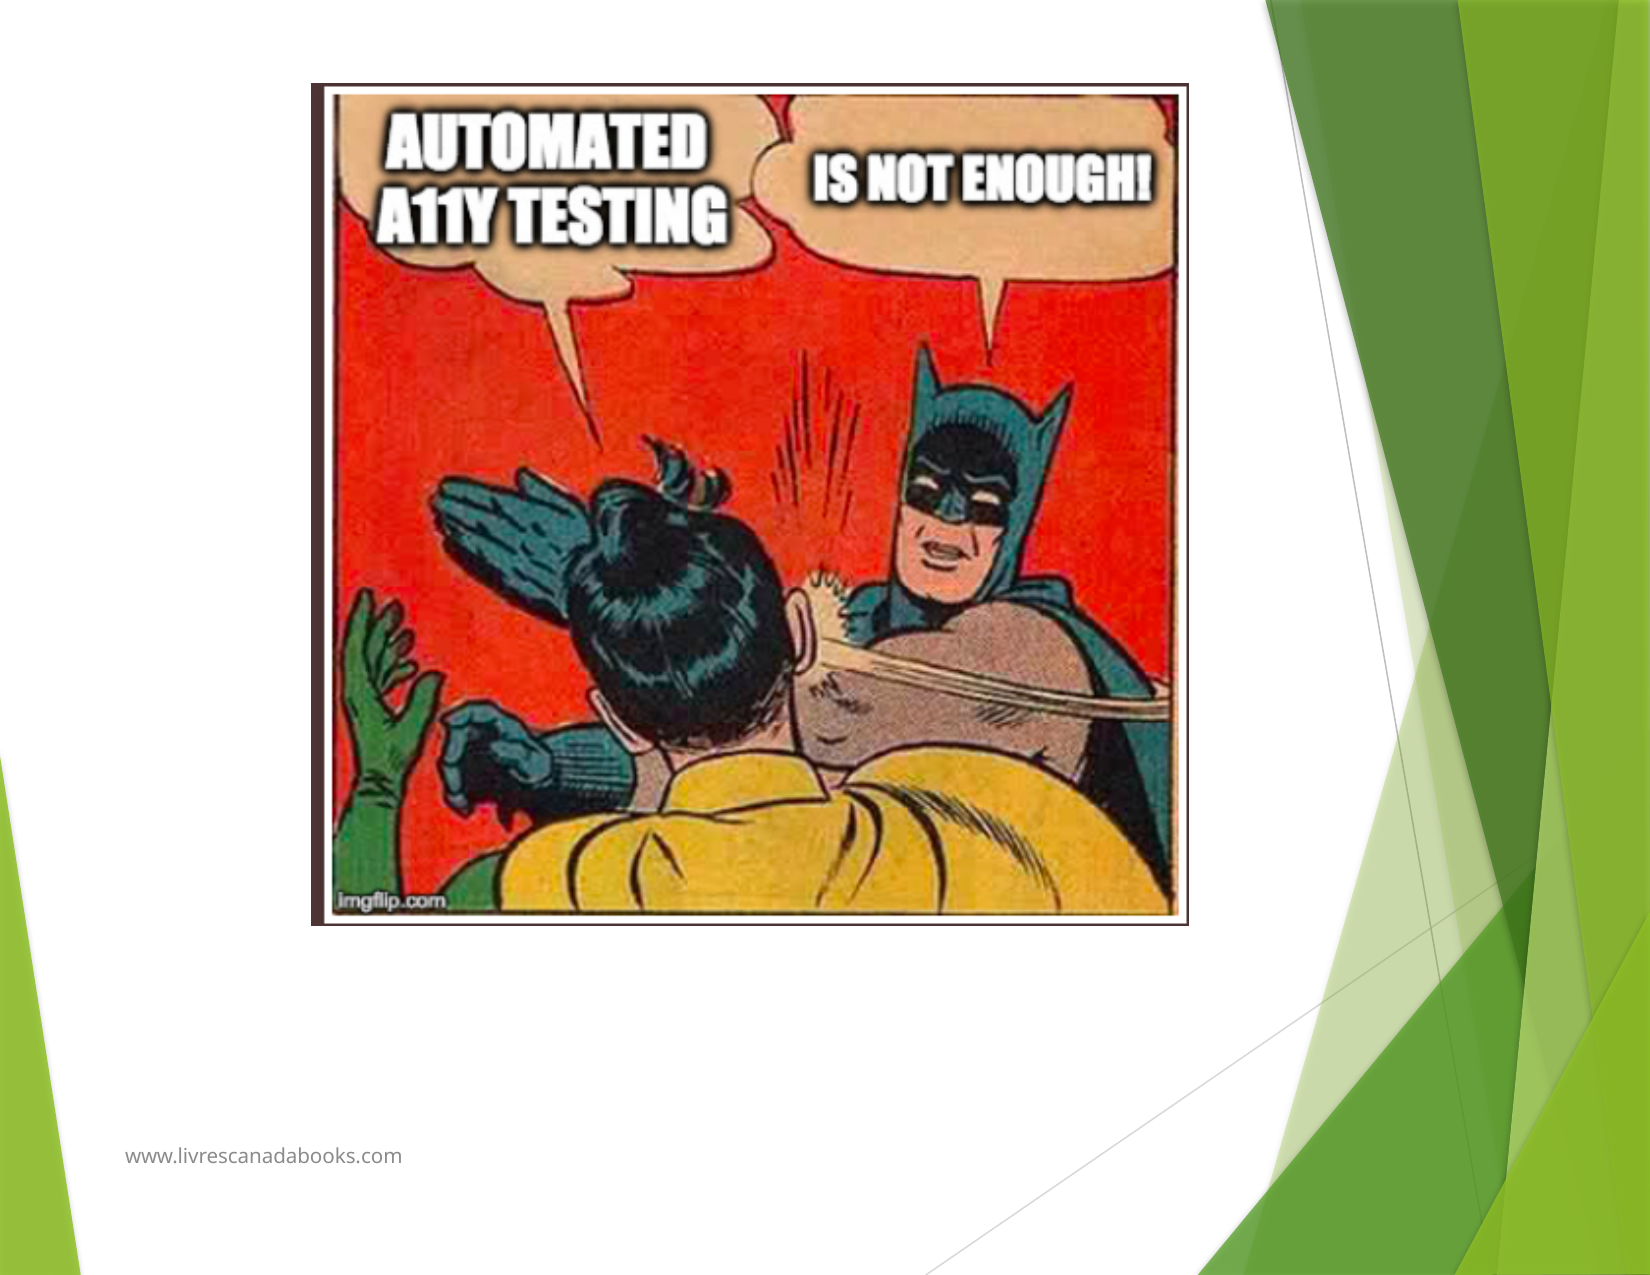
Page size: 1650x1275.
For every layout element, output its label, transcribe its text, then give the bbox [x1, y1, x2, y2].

footer www.livrescanadabooks.com [110, 1123, 945, 1191]
picture [310, 83, 1190, 927]
